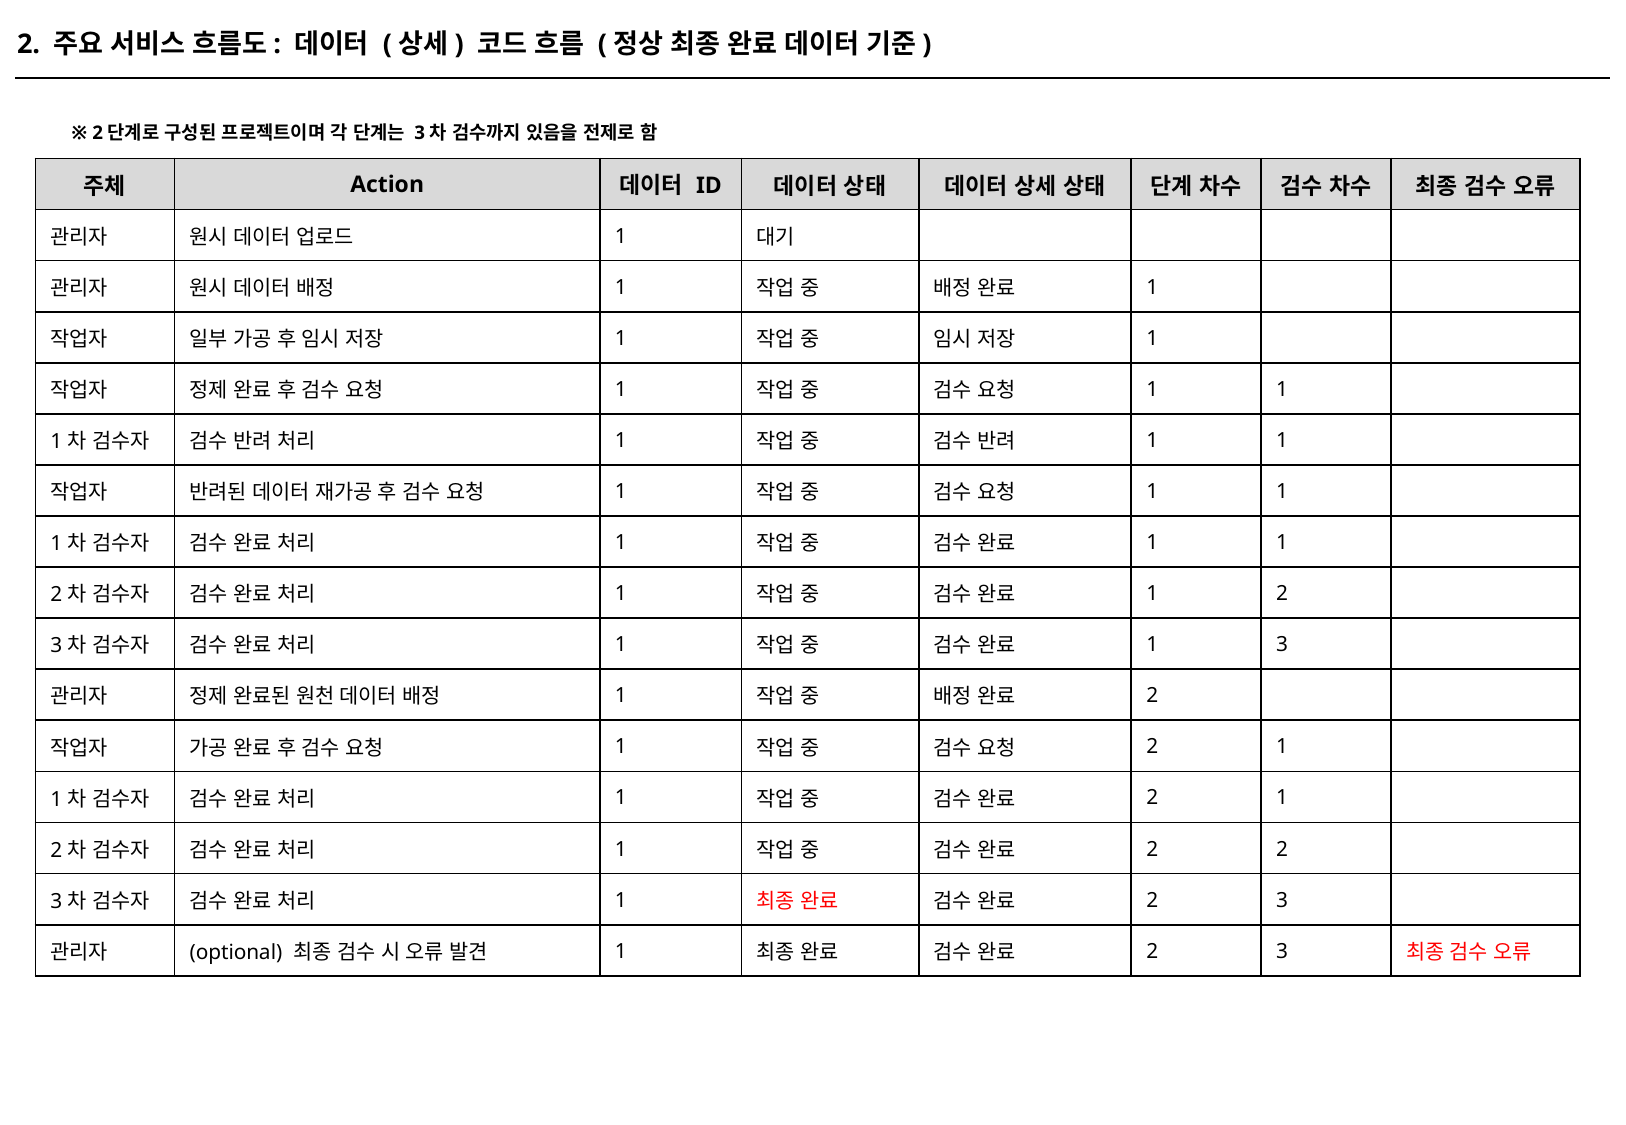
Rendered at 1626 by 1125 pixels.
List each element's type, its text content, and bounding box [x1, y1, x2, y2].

table_cell 작업자 [36, 721, 174, 771]
table_cell 2 [1132, 721, 1260, 771]
table_cell 1 [1262, 721, 1390, 771]
table_cell 1 [1262, 415, 1390, 464]
table_cell 1 [1132, 466, 1260, 515]
table_cell 검수 완료 처리 [175, 772, 599, 822]
table_cell 2 [1132, 926, 1260, 975]
table_cell 검수 완료 처리 [175, 619, 599, 668]
table_cell 관리자 [36, 261, 174, 311]
table_cell 정제 완료 후 검수 요청 [175, 364, 599, 413]
table_cell 작업 중 [742, 721, 918, 771]
table_cell 가공 완료 후 검수 요청 [175, 721, 599, 771]
table_cell 검수 완료 처리 [175, 874, 599, 924]
table_cell [1392, 466, 1579, 515]
table_cell 2 [1132, 823, 1260, 873]
table_cell [1392, 772, 1579, 822]
table_cell 1 [1132, 517, 1260, 566]
table_cell 2 [1262, 823, 1390, 873]
table_cell 2차 검수자 [36, 568, 174, 617]
table_cell 1 [601, 619, 741, 668]
table_cell 검수 요청 [920, 466, 1130, 515]
table_cell 작업자 [36, 313, 174, 362]
table_cell 검수 완료 [920, 772, 1130, 822]
table_cell 작업 중 [742, 619, 918, 668]
table_cell 1 [601, 670, 741, 719]
table_cell 1 [1132, 415, 1260, 464]
table_cell 1차 검수자 [36, 415, 174, 464]
table_cell 1차 검수자 [36, 517, 174, 566]
table_cell 검수 완료 [920, 568, 1130, 617]
table_cell 작업 중 [742, 364, 918, 413]
table_header 데이터 ID [601, 159, 741, 209]
table_cell 관리자 [36, 670, 174, 719]
table_cell (optional) 최종 검수 시 오류 발견 [175, 926, 599, 975]
table_cell 2 [1132, 670, 1260, 719]
table_cell [1392, 619, 1579, 668]
table_header 최종 검수 오류 [1392, 159, 1579, 209]
table_cell 관리자 [36, 926, 174, 975]
table_cell 배정 완료 [920, 670, 1130, 719]
table_cell 작업자 [36, 466, 174, 515]
table_cell [1392, 313, 1579, 362]
table_cell 검수 완료 처리 [175, 517, 599, 566]
table_cell [1392, 568, 1579, 617]
table_cell 작업자 [36, 364, 174, 413]
text_box ※ 2단계로 구성된 프로젝트이며 각 단계는 3차 검수까지 있음을 전제로 함 [56, 101, 673, 151]
table_cell 1 [1262, 772, 1390, 822]
table_cell 임시 저장 [920, 313, 1130, 362]
table_cell [1392, 364, 1579, 413]
table_cell [1262, 210, 1390, 260]
table_cell 반려된 데이터 재가공 후 검수 요청 [175, 466, 599, 515]
table_cell 작업 중 [742, 415, 918, 464]
table_cell 검수 완료 [920, 517, 1130, 566]
table_cell 3 [1262, 874, 1390, 924]
table_header 검수 차수 [1262, 159, 1390, 209]
table_cell 3차 검수자 [36, 874, 174, 924]
table_cell [1262, 261, 1390, 311]
table_cell 최종 완료 [742, 874, 918, 924]
table_cell 1 [601, 926, 741, 975]
table_cell 최종 검수 오류 [1392, 926, 1579, 975]
table_cell 검수 반려 처리 [175, 415, 599, 464]
table_cell 1 [1132, 619, 1260, 668]
table_cell 작업 중 [742, 466, 918, 515]
table_cell 2차 검수자 [36, 823, 174, 873]
table_cell 1 [601, 874, 741, 924]
table_cell 최종 완료 [742, 926, 918, 975]
table_header 주체 [36, 159, 174, 209]
table_cell 원시 데이터 업로드 [175, 210, 599, 260]
table_cell [1262, 670, 1390, 719]
table_cell 1 [601, 823, 741, 873]
table_cell 작업 중 [742, 568, 918, 617]
table_cell 검수 완료 처리 [175, 823, 599, 873]
table_cell 1 [601, 772, 741, 822]
table_cell 관리자 [36, 210, 174, 260]
table_cell 작업 중 [742, 823, 918, 873]
table_cell [1262, 313, 1390, 362]
table_cell 3 [1262, 619, 1390, 668]
table_cell [1132, 210, 1260, 260]
table_cell 1 [601, 517, 741, 566]
table_cell [1392, 210, 1579, 260]
table_cell 작업 중 [742, 313, 918, 362]
table_cell 검수 요청 [920, 721, 1130, 771]
table_cell 대기 [742, 210, 918, 260]
table_cell 1 [1262, 466, 1390, 515]
table_cell 1 [1132, 364, 1260, 413]
table_cell [1392, 721, 1579, 771]
table_cell 배정 완료 [920, 261, 1130, 311]
table_cell 검수 완료 [920, 926, 1130, 975]
table_cell 검수 완료 [920, 874, 1130, 924]
table_cell 1 [601, 210, 741, 260]
table_cell 1 [1132, 261, 1260, 311]
table_cell [1392, 261, 1579, 311]
table_cell 1 [601, 568, 741, 617]
table_cell 검수 완료 처리 [175, 568, 599, 617]
table_cell [1392, 415, 1579, 464]
table_header Action [175, 159, 599, 209]
table_cell 1 [601, 721, 741, 771]
table_cell 일부 가공 후 임시 저장 [175, 313, 599, 362]
text_box 2. 주요 서비스 흐름도: 데이터 (상세) 코드 흐름 (정상 최종 완료 데이터 기준) [2, 19, 1581, 67]
table_cell 1 [601, 415, 741, 464]
table_header 데이터 상태 [742, 159, 918, 209]
table_cell 1 [601, 313, 741, 362]
table_cell 1 [601, 466, 741, 515]
table_cell 검수 완료 [920, 619, 1130, 668]
table_cell 3차 검수자 [36, 619, 174, 668]
table_cell 작업 중 [742, 261, 918, 311]
table_cell 작업 중 [742, 772, 918, 822]
table_cell 2 [1132, 772, 1260, 822]
table_cell 1 [601, 261, 741, 311]
table_cell [920, 210, 1130, 260]
table_cell [1392, 823, 1579, 873]
table_cell 1차 검수자 [36, 772, 174, 822]
table_cell 1 [1262, 517, 1390, 566]
table_cell 3 [1262, 926, 1390, 975]
table_cell 2 [1132, 874, 1260, 924]
table_header 데이터 상세 상태 [920, 159, 1130, 209]
table_cell 정제 완료된 원천 데이터 배정 [175, 670, 599, 719]
table_cell 검수 완료 [920, 823, 1130, 873]
table_header 단계 차수 [1132, 159, 1260, 209]
table_cell 2 [1262, 568, 1390, 617]
table_cell 검수 반려 [920, 415, 1130, 464]
table_cell 원시 데이터 배정 [175, 261, 599, 311]
table_cell [1392, 517, 1579, 566]
table_cell 작업 중 [742, 670, 918, 719]
table_cell [1392, 670, 1579, 719]
table_cell 1 [1262, 364, 1390, 413]
table_cell 검수 요청 [920, 364, 1130, 413]
table_cell 1 [1132, 313, 1260, 362]
table_cell 작업 중 [742, 517, 918, 566]
table_cell [1392, 874, 1579, 924]
table_cell 1 [1132, 568, 1260, 617]
table_cell 1 [601, 364, 741, 413]
